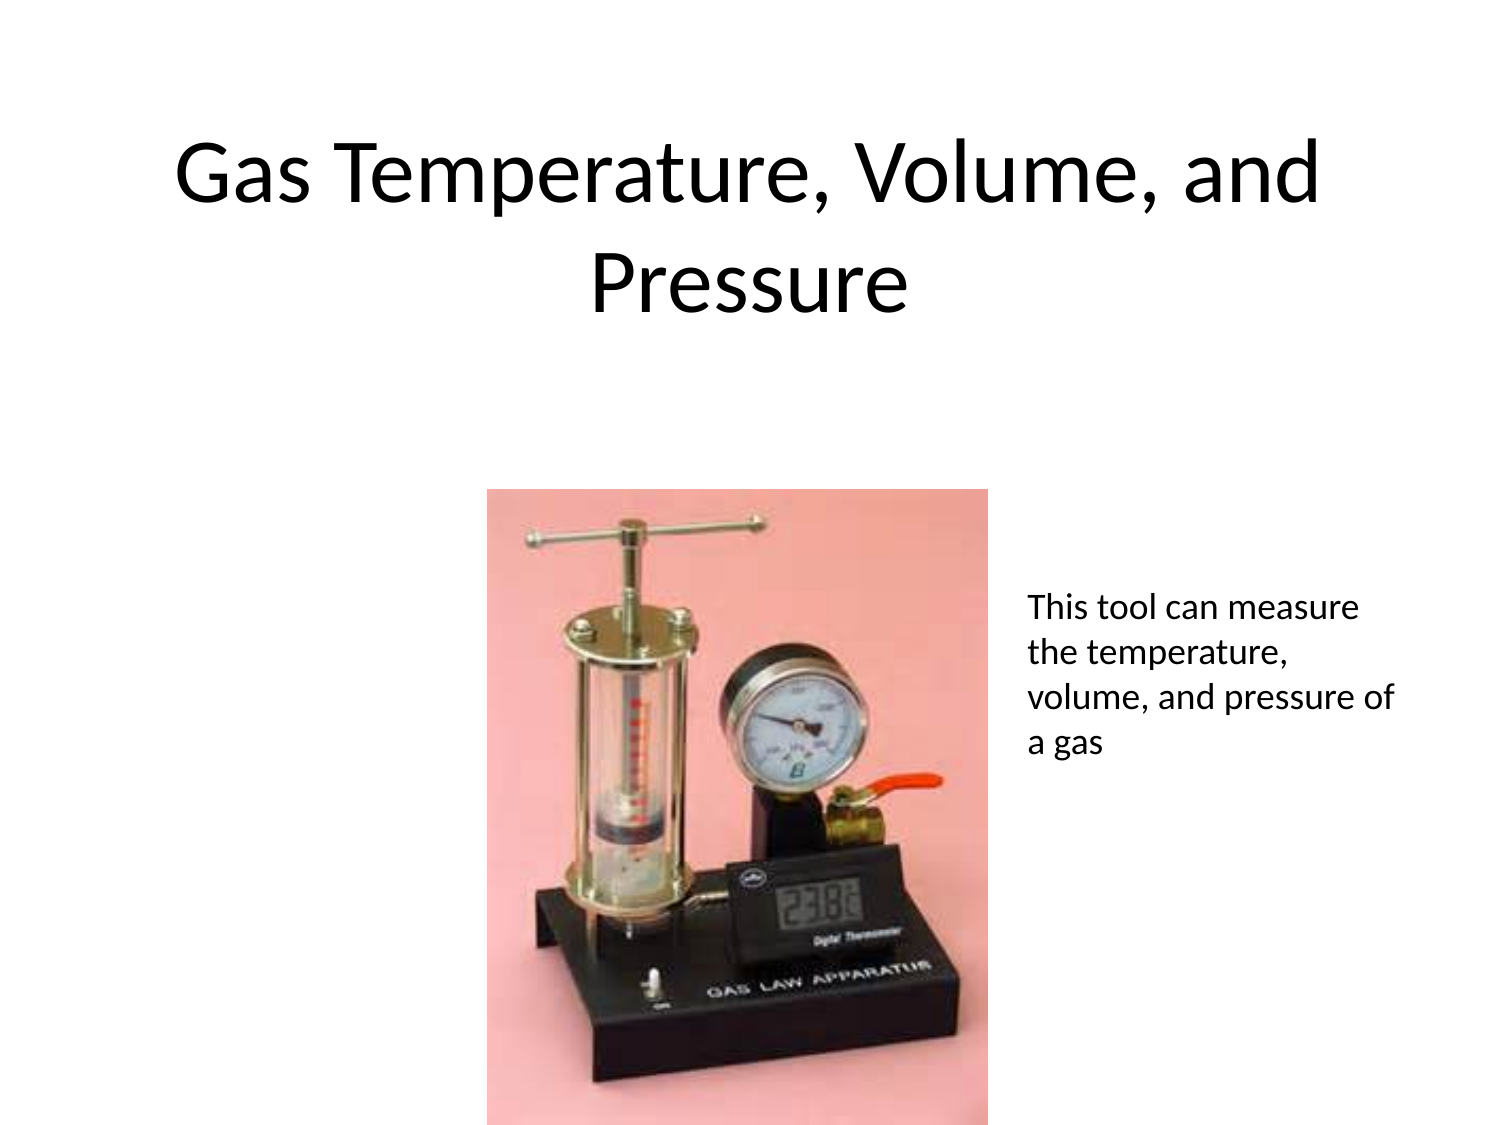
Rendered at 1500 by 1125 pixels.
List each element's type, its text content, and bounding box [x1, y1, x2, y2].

text_box This tool can measure the temperature, volume, and pressure of a gas [1012, 574, 1425, 770]
title Gas Temperature, Volume, and Pressure [112, 99, 1388, 342]
picture [487, 489, 988, 1125]
